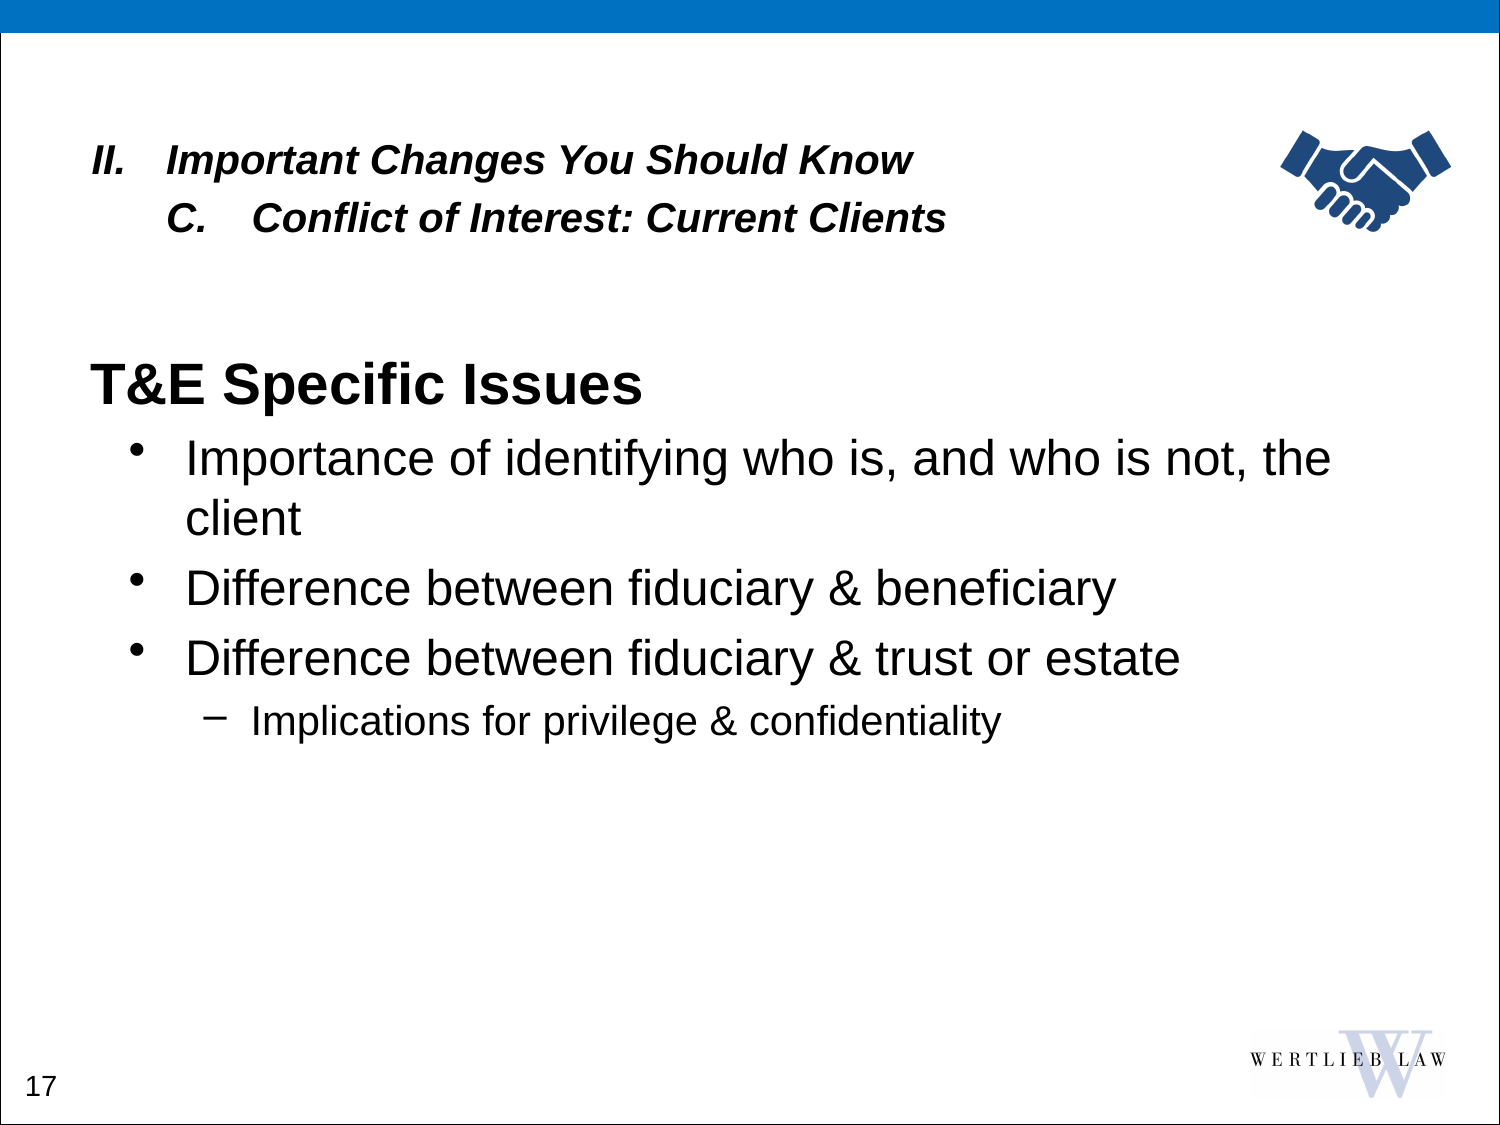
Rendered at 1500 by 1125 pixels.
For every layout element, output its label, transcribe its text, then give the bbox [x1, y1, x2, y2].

picture [1271, 87, 1460, 276]
slide_number 17 [24, 1024, 375, 1103]
list II. Important Changes You Should Know C. Conflict of Interest: Current Clients T&E Specific Issues Importance of identifying who is, and who is not, the client Difference between fiduciary & beneficiary Difference between fiduciary & trust or estate Implications for privilege & confidentiality [75, 125, 1425, 1005]
